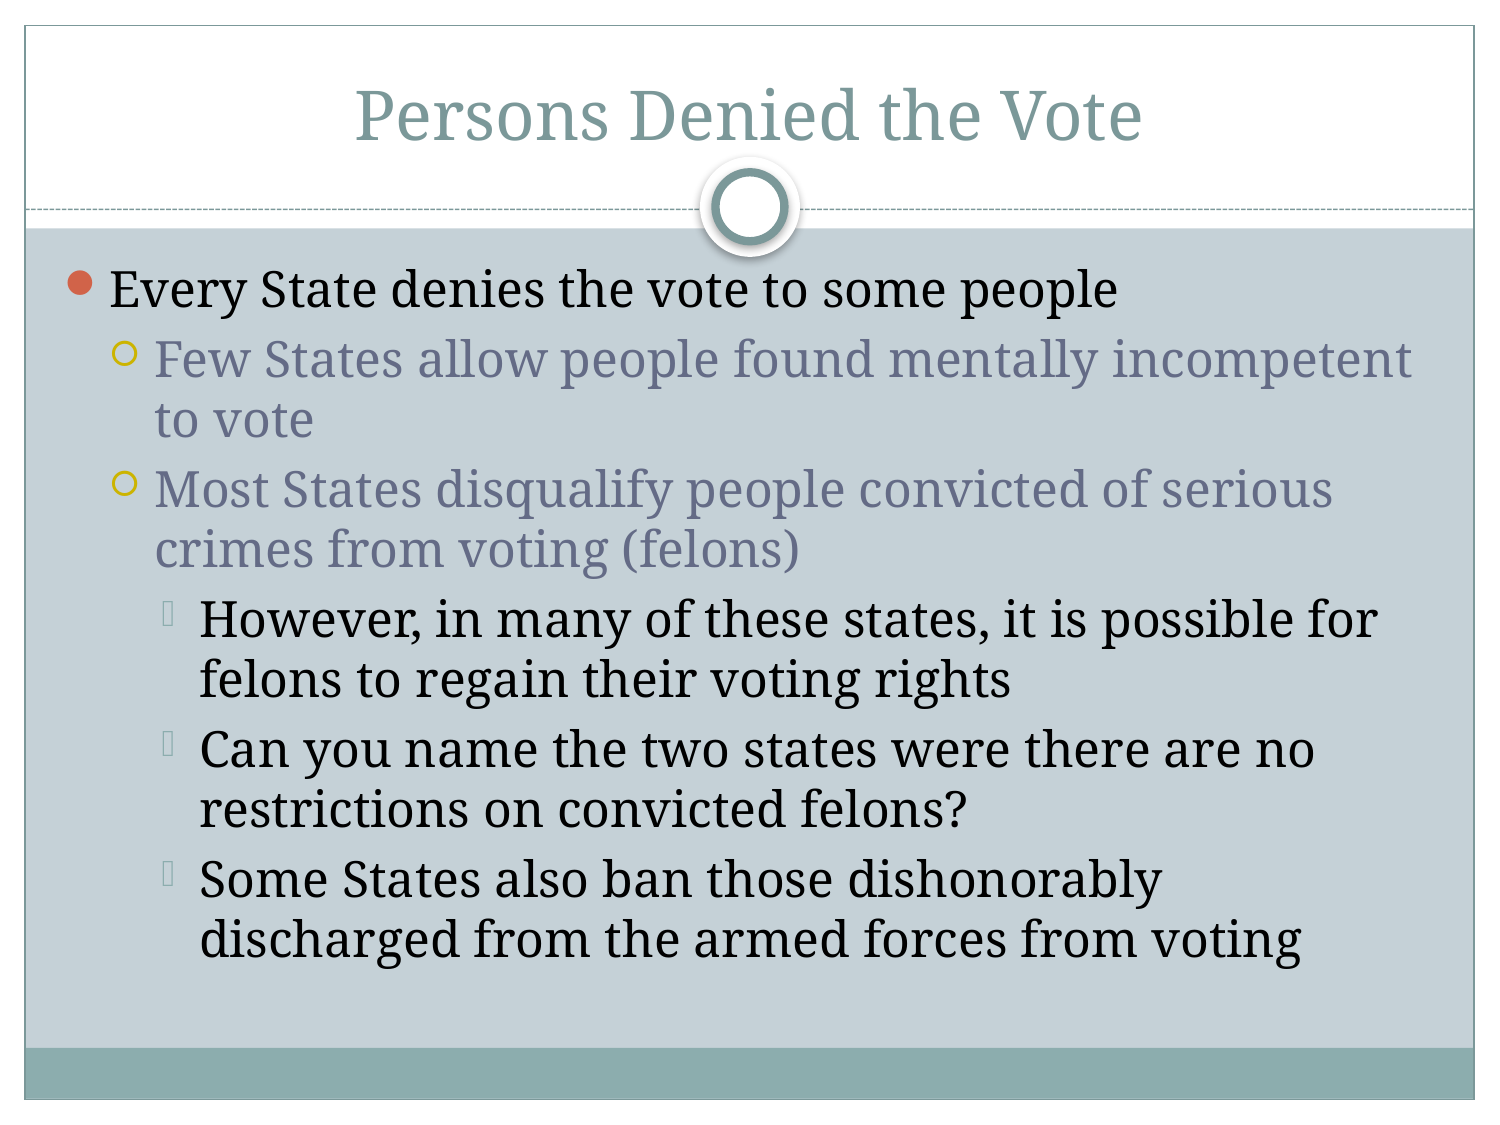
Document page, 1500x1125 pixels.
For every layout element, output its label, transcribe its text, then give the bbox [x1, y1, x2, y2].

title Persons Denied the Vote [49, 37, 1450, 162]
list Every State denies the vote to some people Few States allow people found mentally incompetent to vote Most States disqualify people convicted of serious crimes from voting (felons) However, in many of these states, it is possible for felons to regain their voting rights Can you name the two states were there are no restrictions on convicted felons? Some States also ban those dishonorably discharged from the armed forces from voting [49, 250, 1445, 1001]
